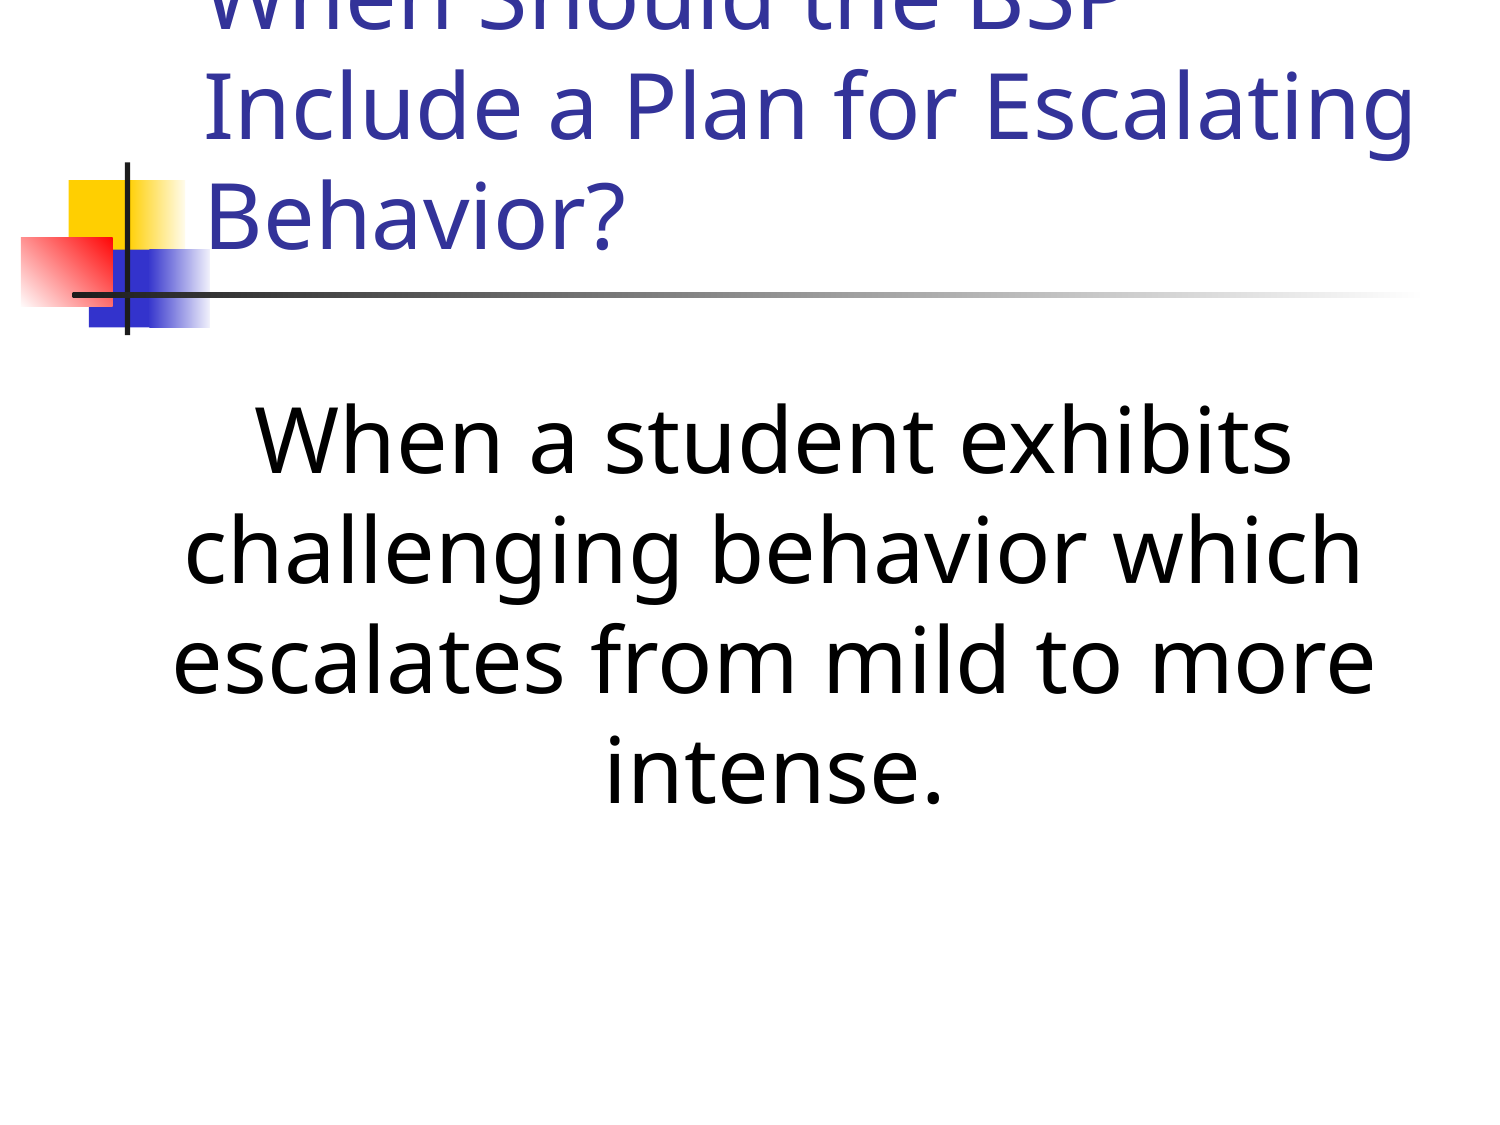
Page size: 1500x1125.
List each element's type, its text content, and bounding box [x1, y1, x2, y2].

title When Should the BSP Include a Plan for Escalating Behavior? [188, 35, 1468, 275]
text_box When a student exhibits challenging behavior which escalates from mild to more intense. [125, 374, 1425, 830]
